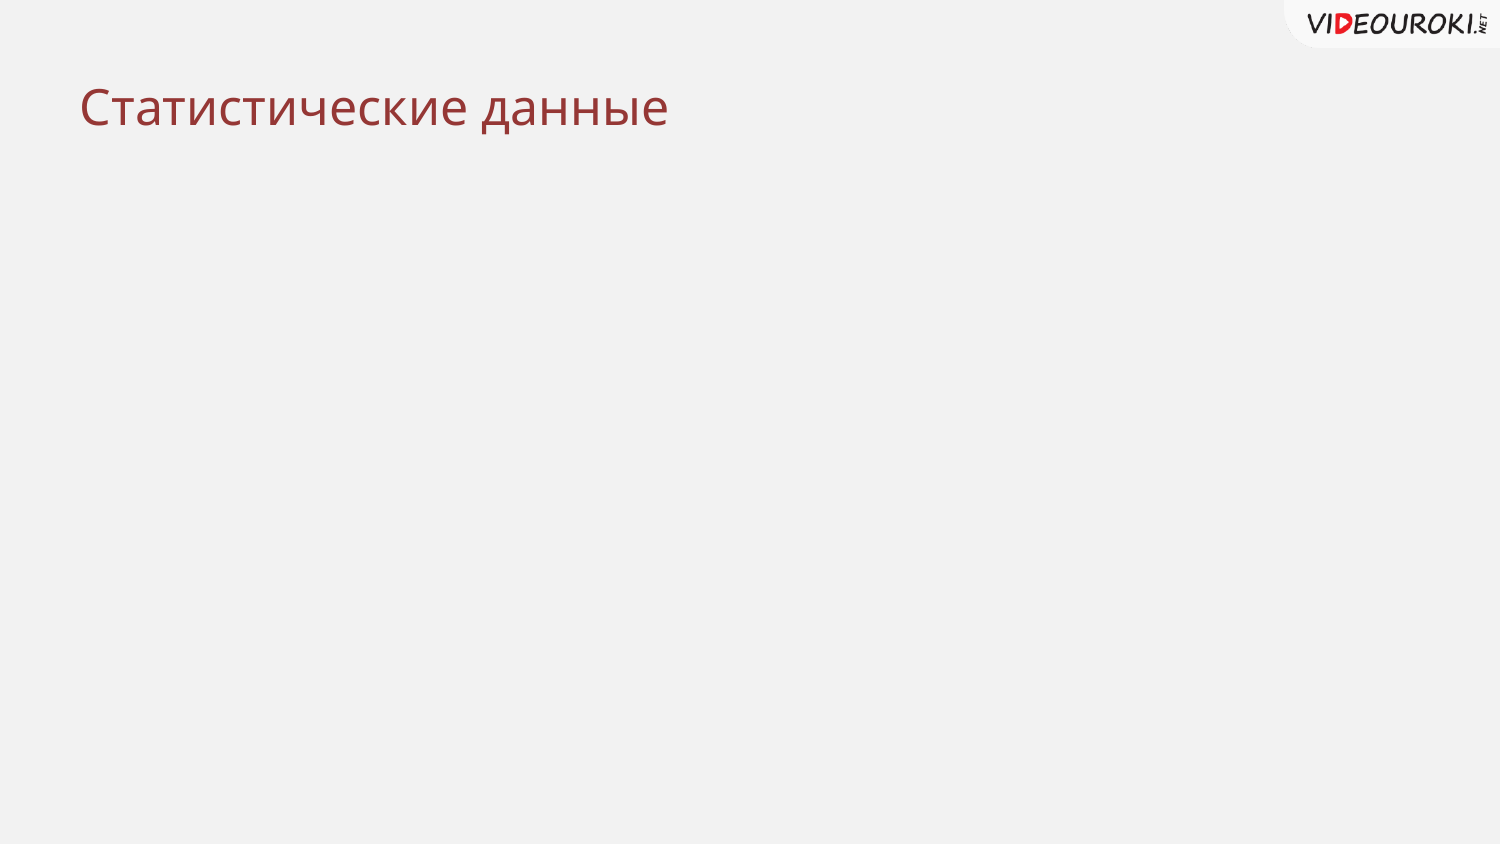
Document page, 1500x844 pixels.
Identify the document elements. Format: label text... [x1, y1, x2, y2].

text_box Статистические данные [65, 60, 1187, 150]
picture [1284, 0, 1500, 48]
